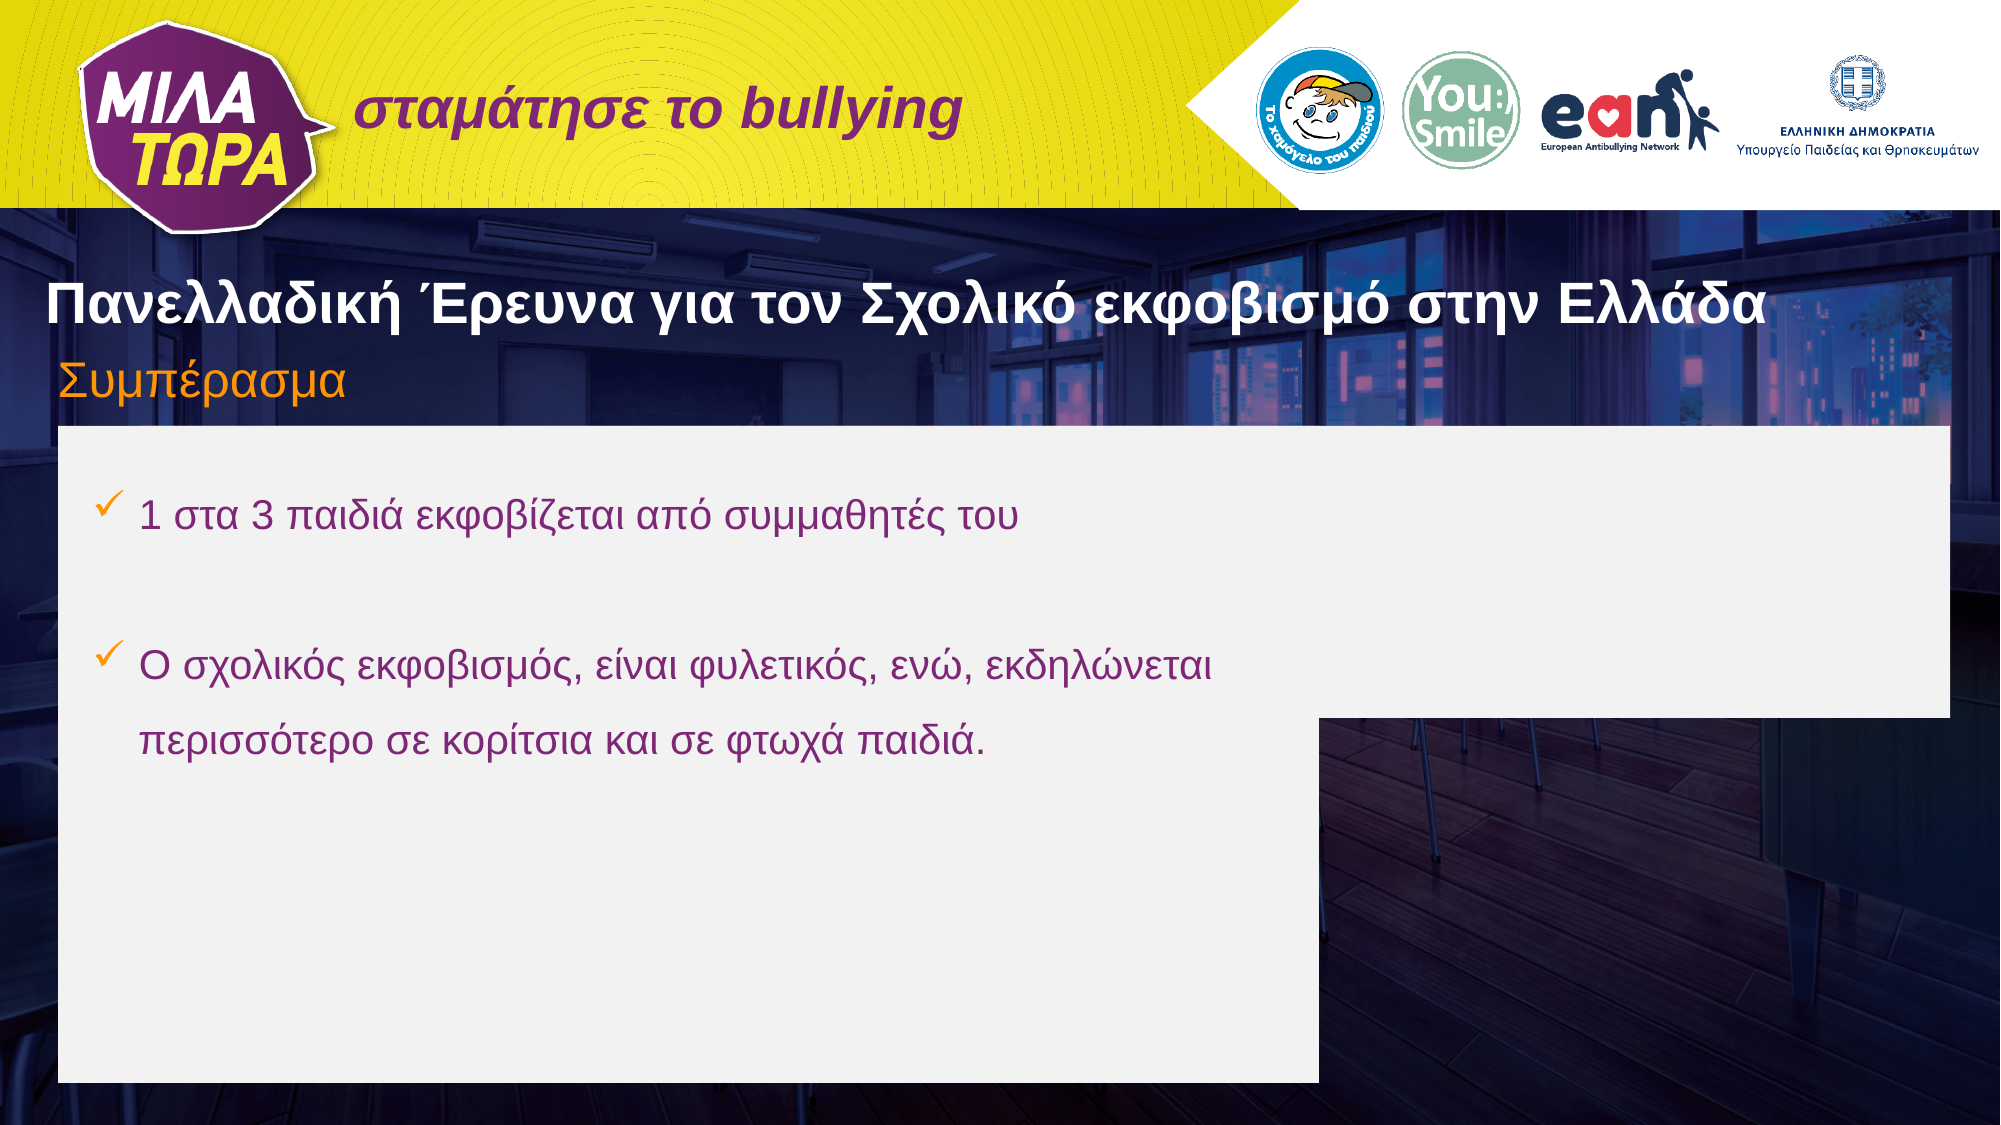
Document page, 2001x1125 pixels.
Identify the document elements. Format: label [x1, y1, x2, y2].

text_box [0, 0, 2000, 253]
picture [0, 253, 2000, 1125]
